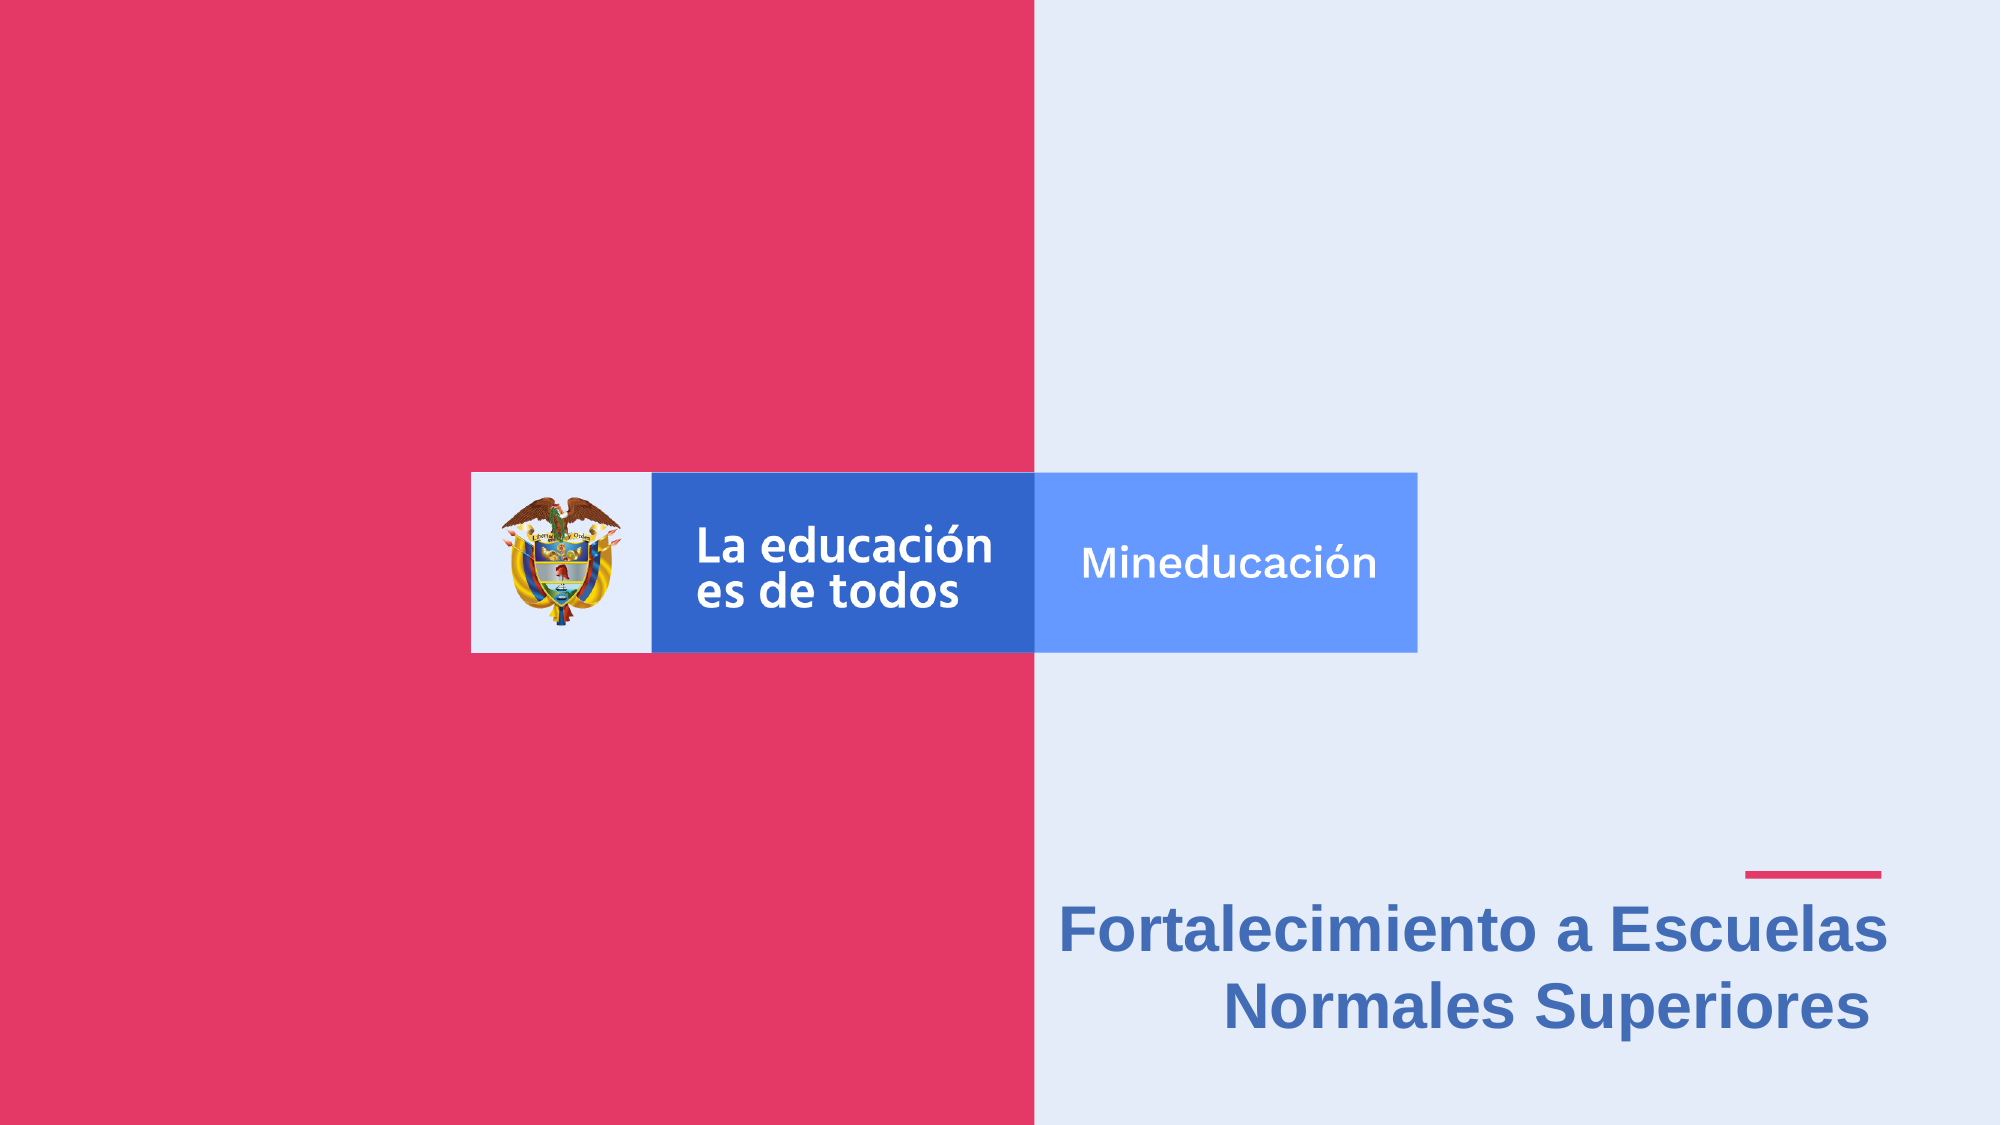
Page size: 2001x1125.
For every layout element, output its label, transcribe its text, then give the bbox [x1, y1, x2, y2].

text_box [0, 0, 1035, 1125]
text_box Fortalecimiento a Escuelas Normales Superiores [919, 879, 1904, 1049]
text_box [1744, 870, 1883, 880]
picture [471, 472, 1418, 653]
